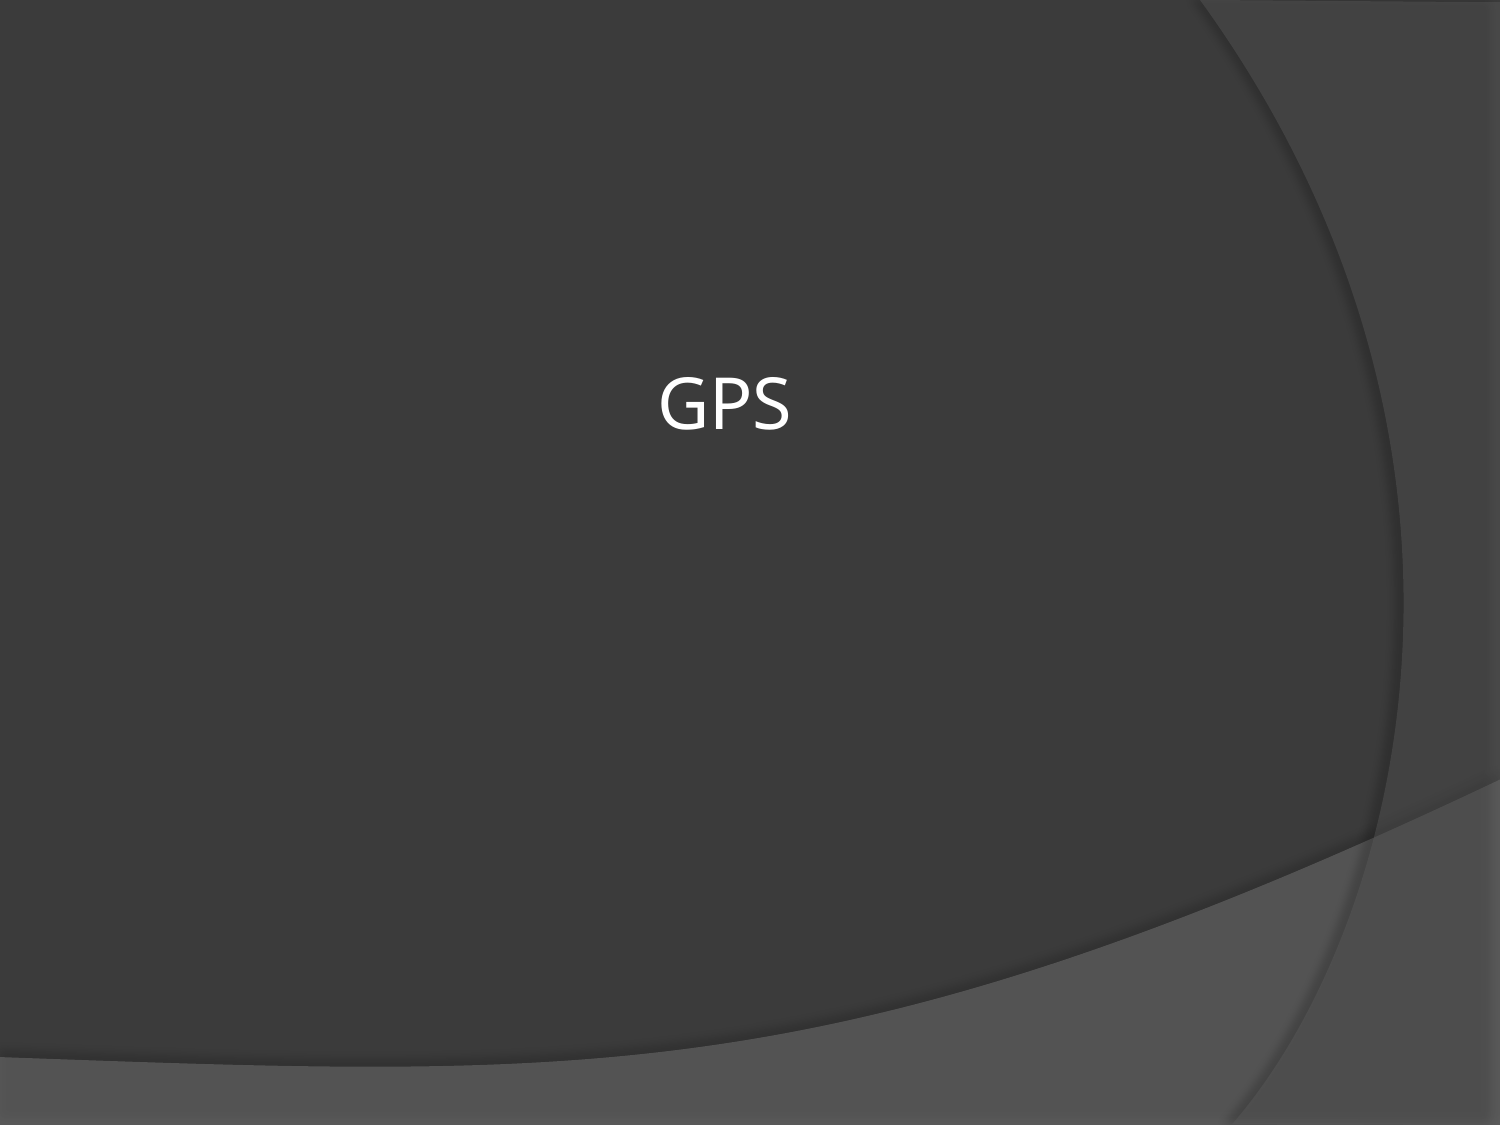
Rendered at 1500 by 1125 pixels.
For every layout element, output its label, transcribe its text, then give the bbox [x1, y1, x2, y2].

title GPS [112, 349, 1338, 538]
